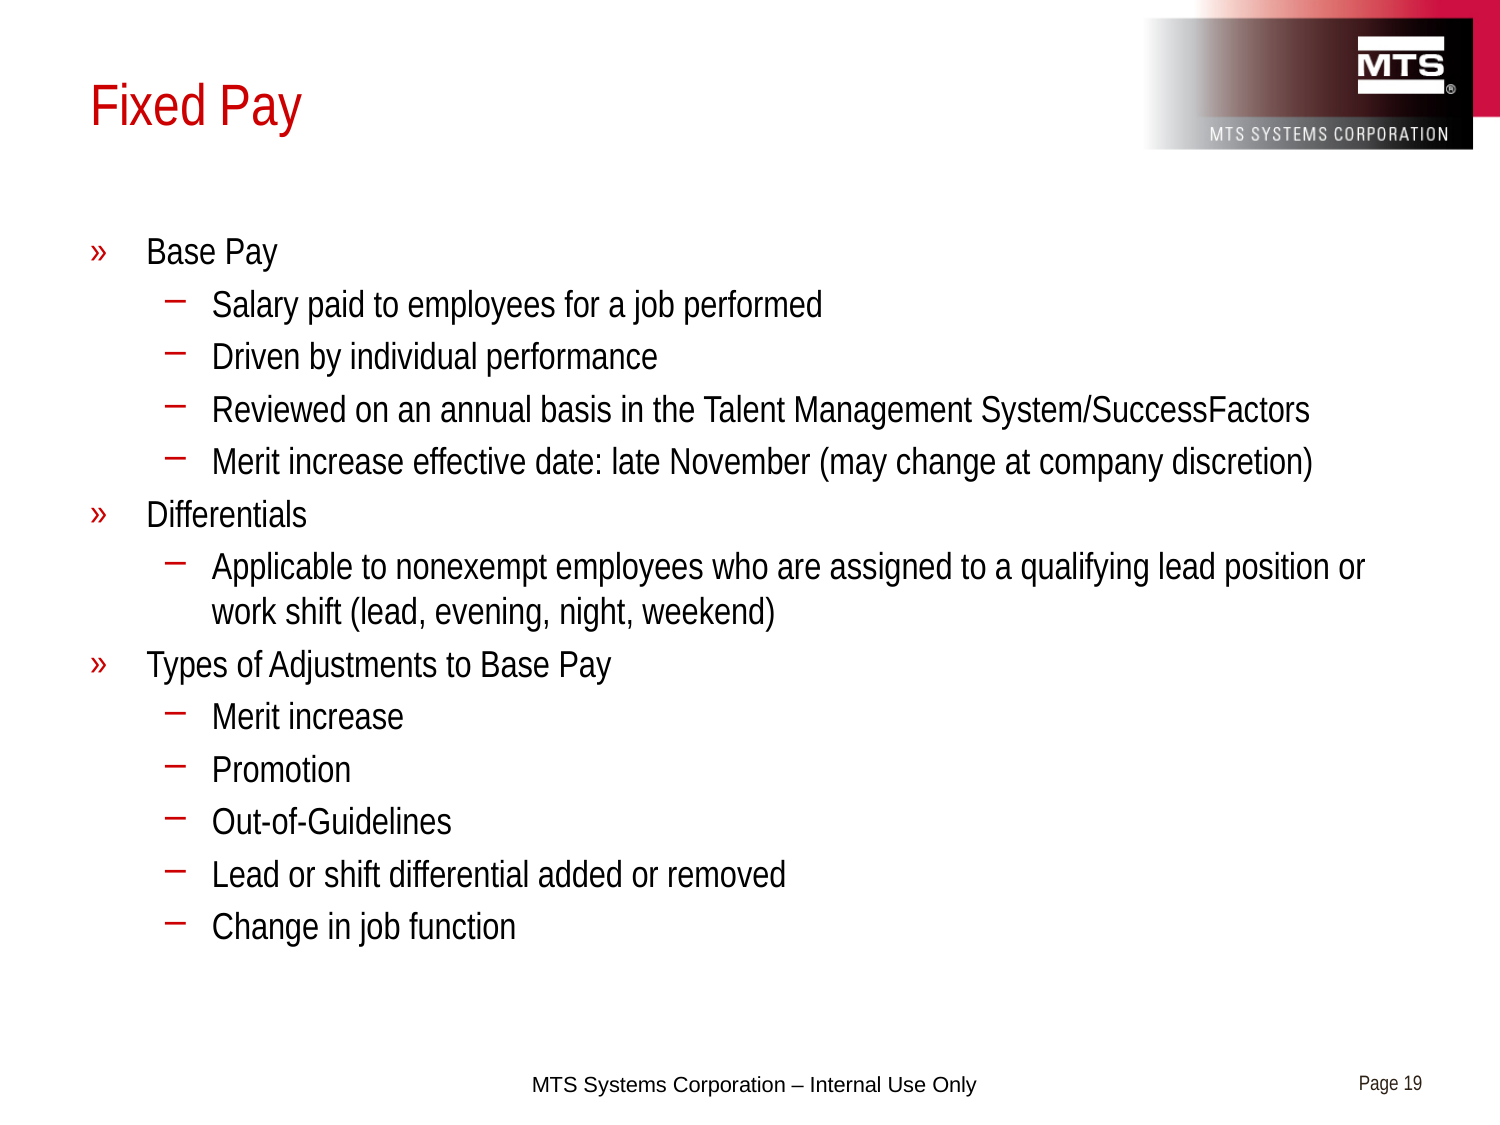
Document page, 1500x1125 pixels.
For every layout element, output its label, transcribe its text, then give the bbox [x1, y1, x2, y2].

list Base Pay Salary paid to employees for a job performed Driven by individual performance Reviewed on an annual basis in the Talent Management System/SuccessFactors Merit increase effective date: late November (may change at company discretion) Differentials Applicable to nonexempt employees who are assigned to a qualifying lead position or work shift (lead, evening, night, weekend) Types of Adjustments to Base Pay Merit increase Promotion Out-of-Guidelines Lead or shift differential added or removed Change in job function [74, 219, 1438, 999]
picture [1130, 0, 1500, 150]
title Fixed Pay [74, 24, 1138, 188]
slide_number Page 19 [1087, 1062, 1438, 1103]
